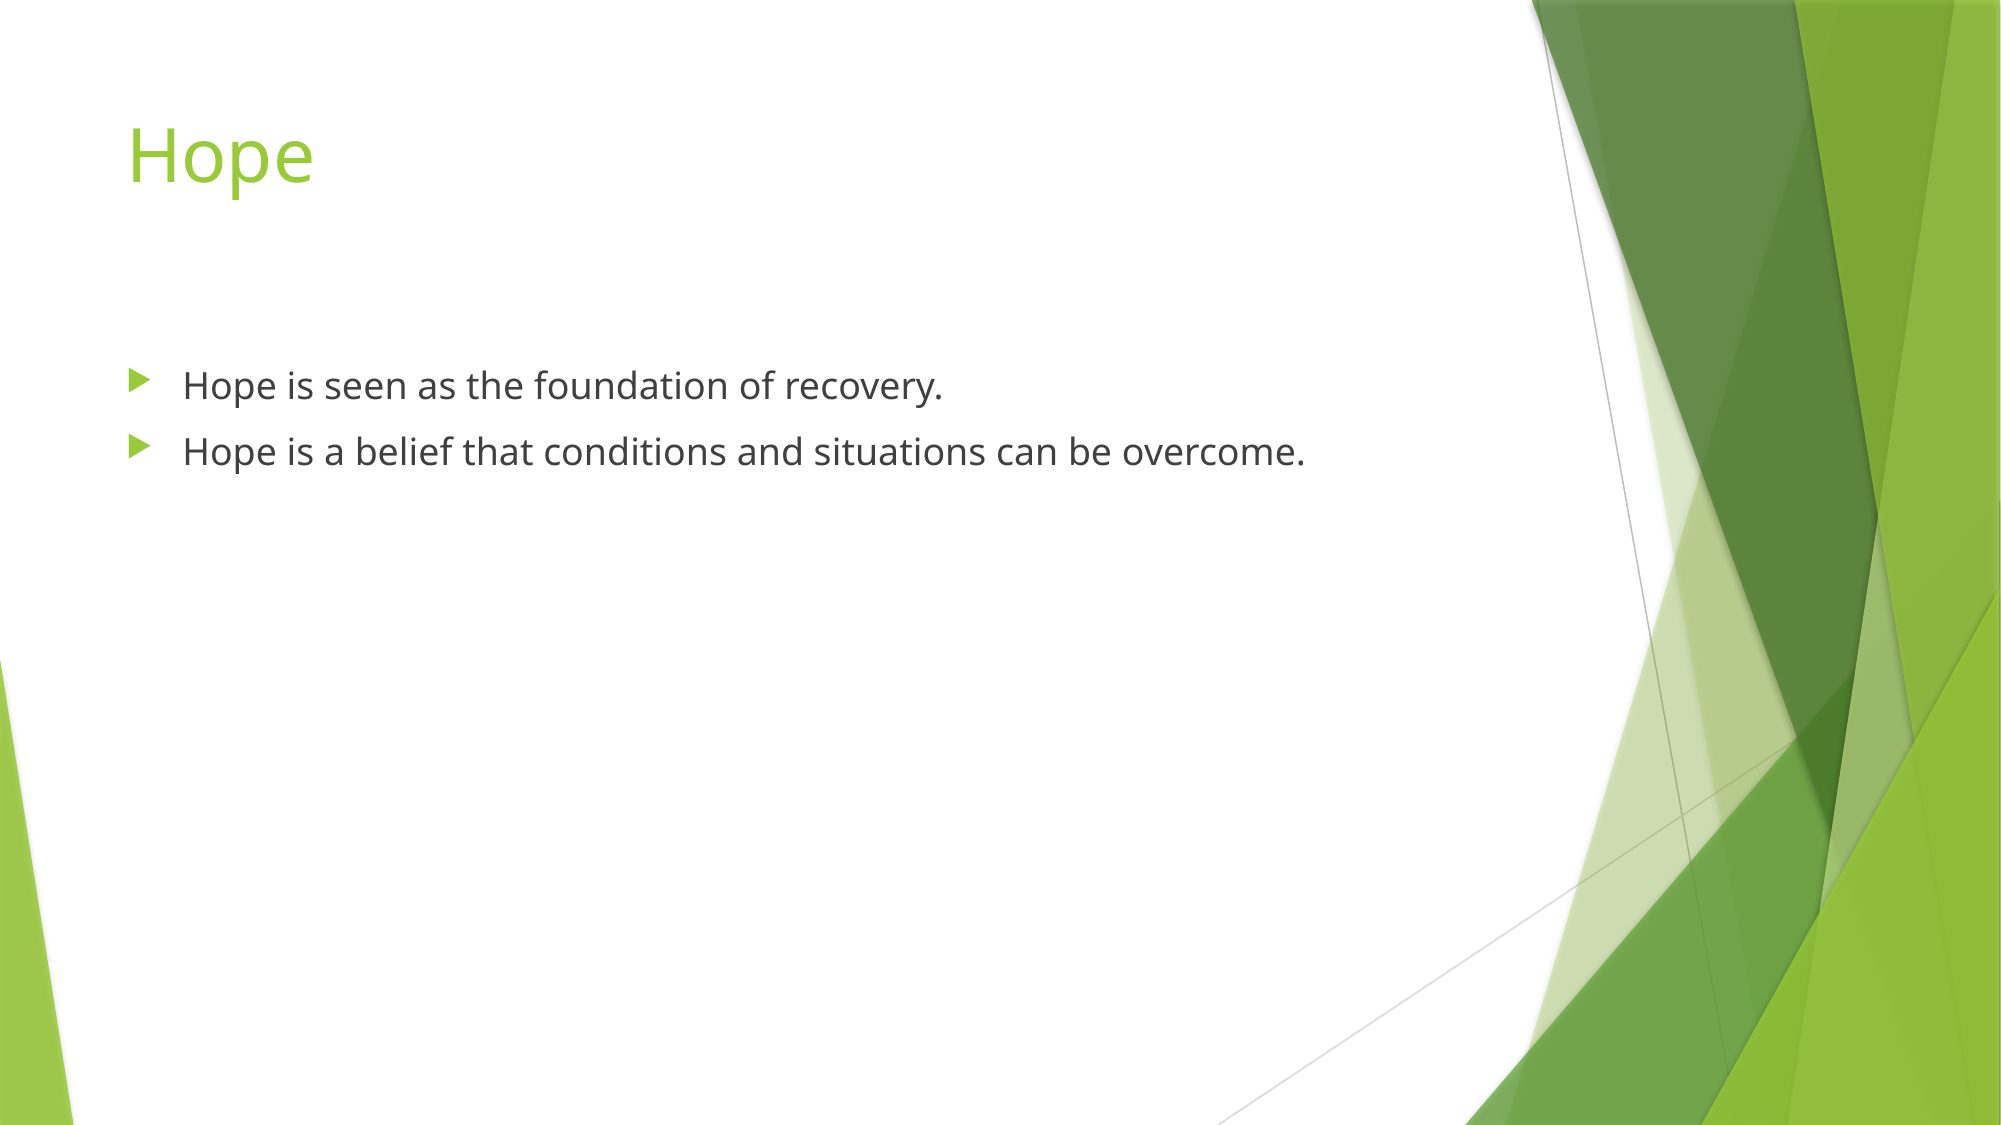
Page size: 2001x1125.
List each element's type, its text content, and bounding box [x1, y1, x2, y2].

title Hope [111, 99, 1522, 317]
list Hope is seen as the foundation of recovery. Hope is a belief that conditions and situations can be overcome. [111, 354, 1522, 992]
